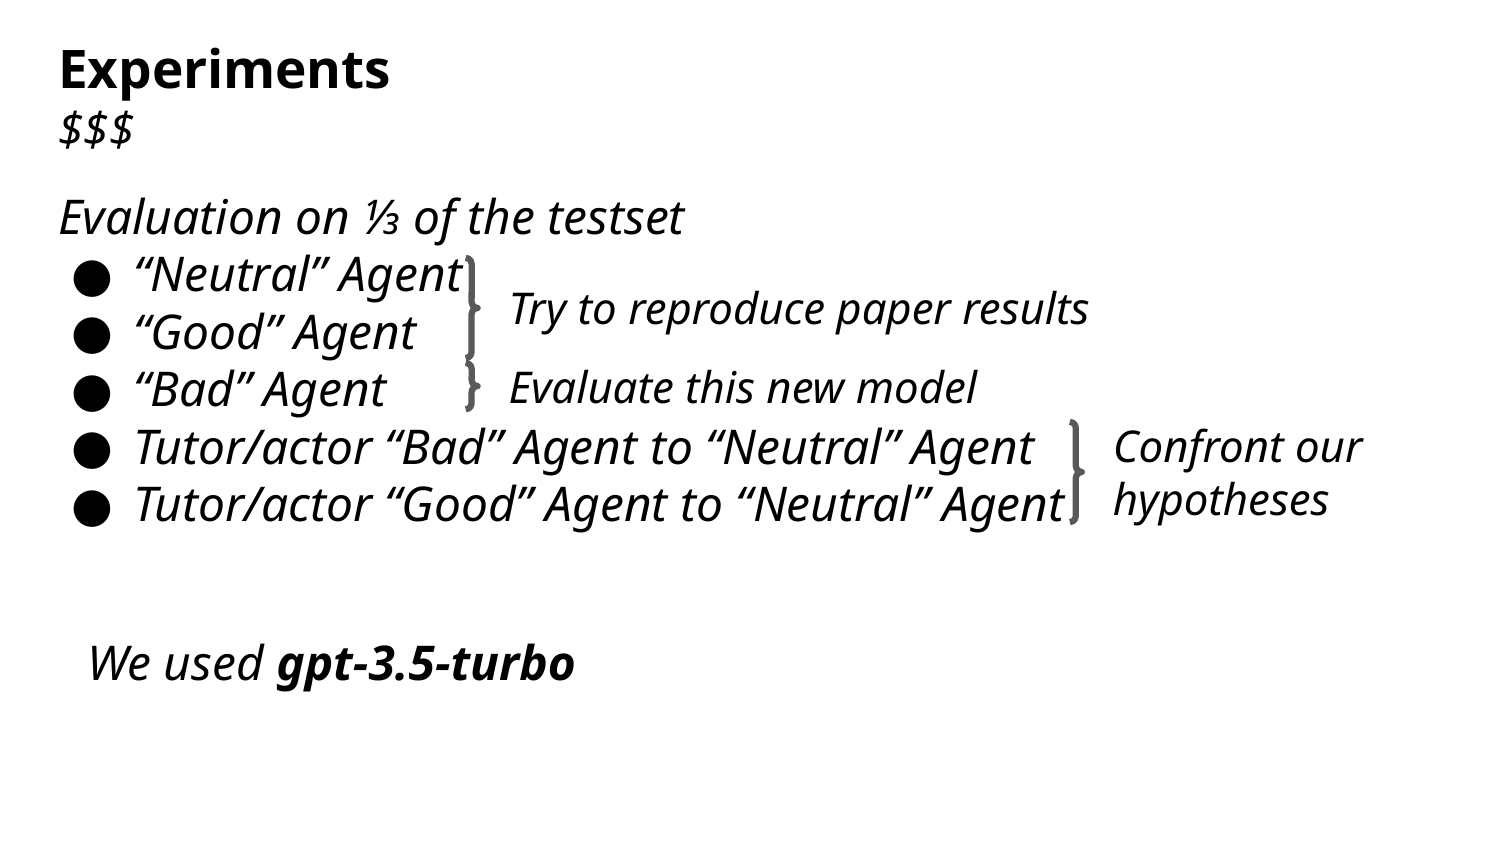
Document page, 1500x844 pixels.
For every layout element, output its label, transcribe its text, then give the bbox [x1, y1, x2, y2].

title Experiments $$$ [43, 20, 1441, 172]
text_box [465, 257, 478, 359]
text_box [465, 362, 478, 410]
text_box Evaluate this new model [493, 344, 1311, 427]
text_box [1069, 427, 1082, 523]
text_box Try to reproduce paper results [493, 266, 1311, 344]
text_box We used gpt-3.5-turbo [71, 617, 977, 705]
text_box Evaluation on ⅓ of the testset “Neutral” Agent “Good” Agent “Bad” Agent Tutor/actor “Bad” Agent to “Neutral” Agent Tutor/actor “Good” Agent to “Neutral” Agent [43, 171, 1181, 547]
text_box Confront our hypotheses [1097, 403, 1486, 539]
